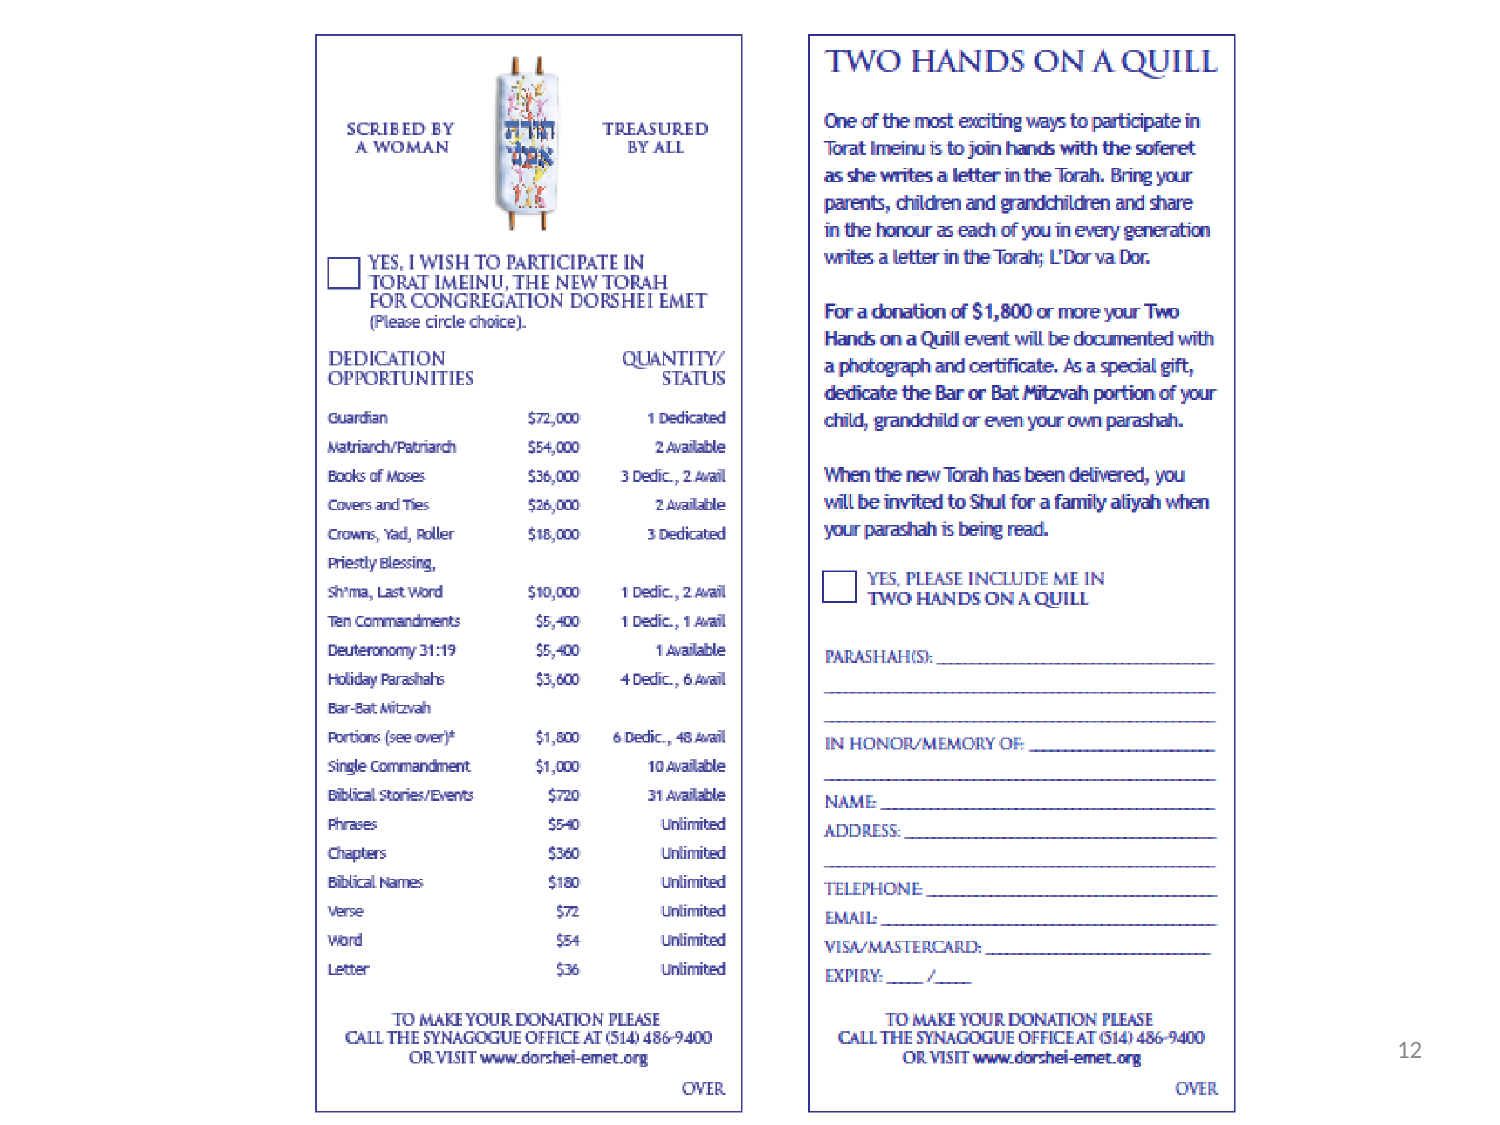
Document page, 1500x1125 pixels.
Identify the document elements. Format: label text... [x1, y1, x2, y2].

picture [791, 17, 1248, 1125]
picture [298, 17, 755, 1125]
slide_number 12 [1248, 1018, 1438, 1078]
